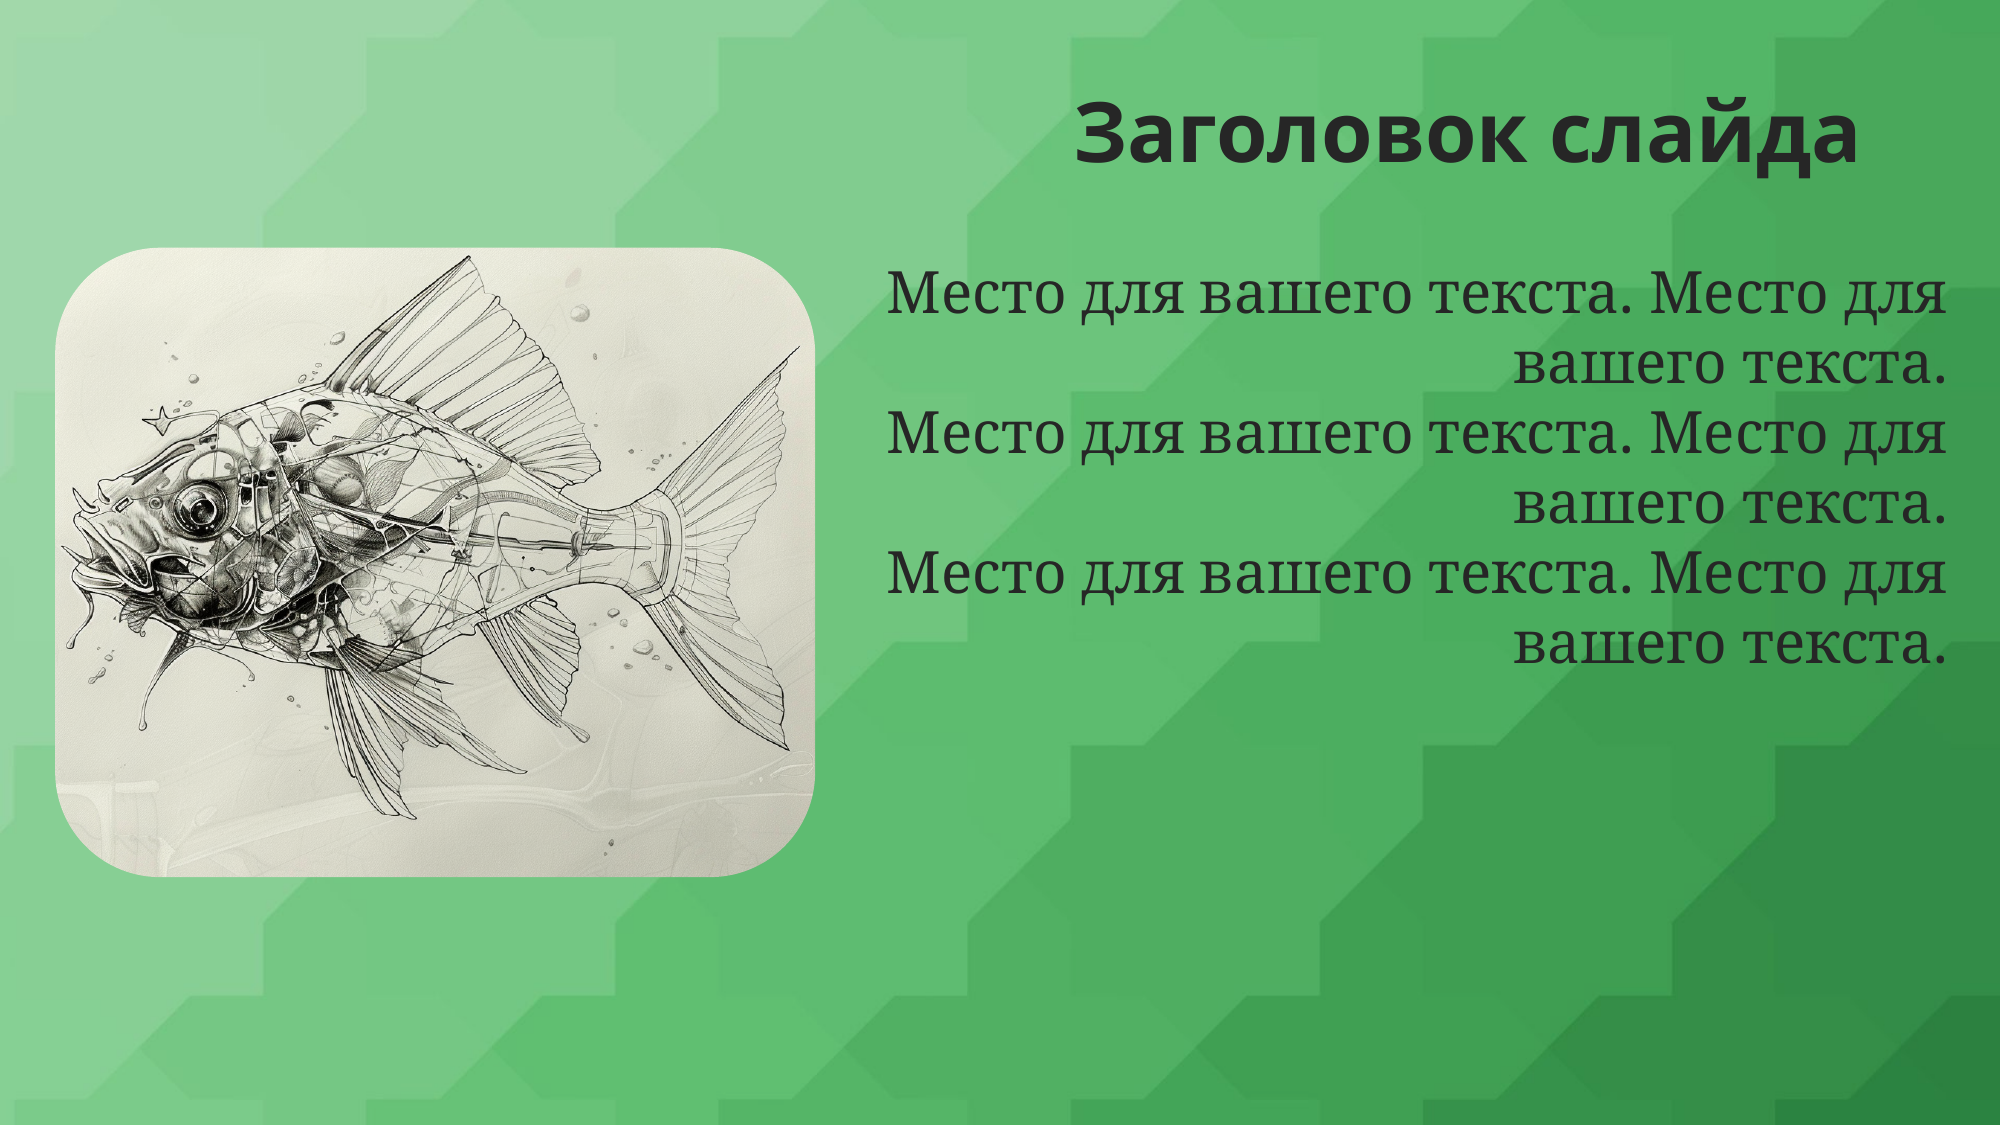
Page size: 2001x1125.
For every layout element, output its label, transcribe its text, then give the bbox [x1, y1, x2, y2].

text_box Заголовок слайда [1058, 83, 1963, 247]
text_box Место для вашего текста. Место для вашего текста. Место для вашего текста. Место для вашего текста. Место для вашего текста. Место для вашего текста. [827, 247, 1963, 753]
picture [55, 247, 816, 878]
